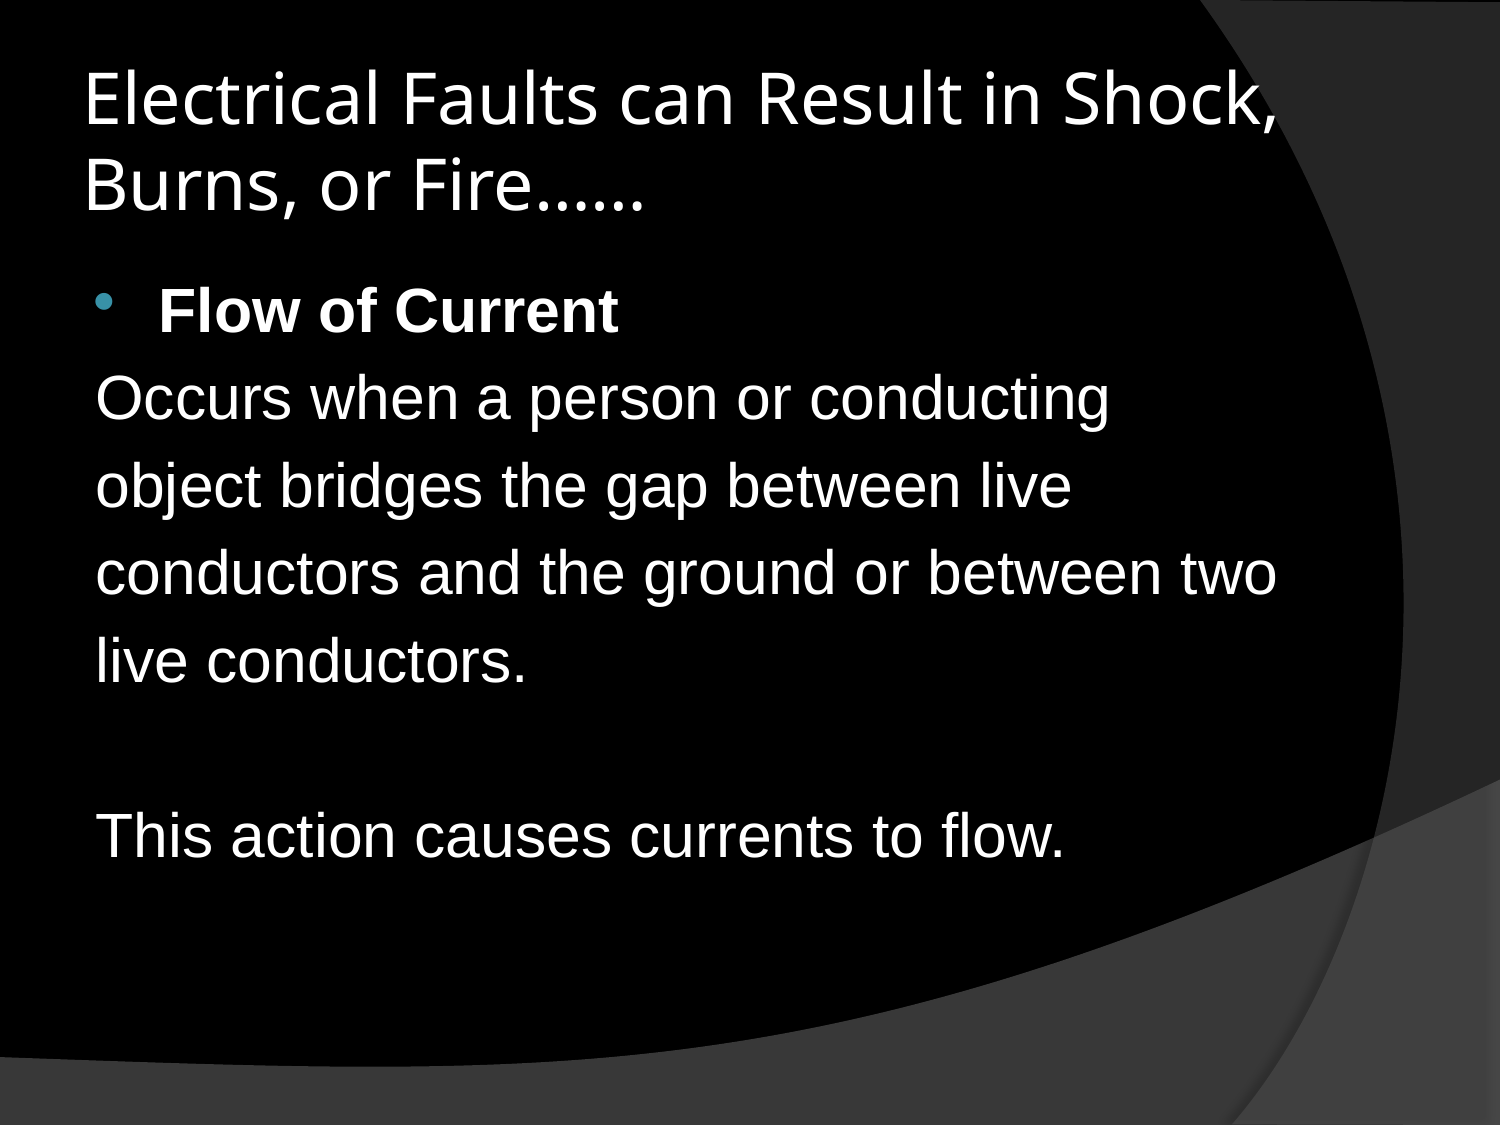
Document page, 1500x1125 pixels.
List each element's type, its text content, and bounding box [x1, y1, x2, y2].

list Flow of Current Occurs when a person or conducting object bridges the gap between live conductors and the ground or between two live conductors. This action causes currents to flow. [75, 262, 1300, 1005]
title Electrical Faults can Result in Shock, Burns, or Fire…… [75, 45, 1300, 233]
